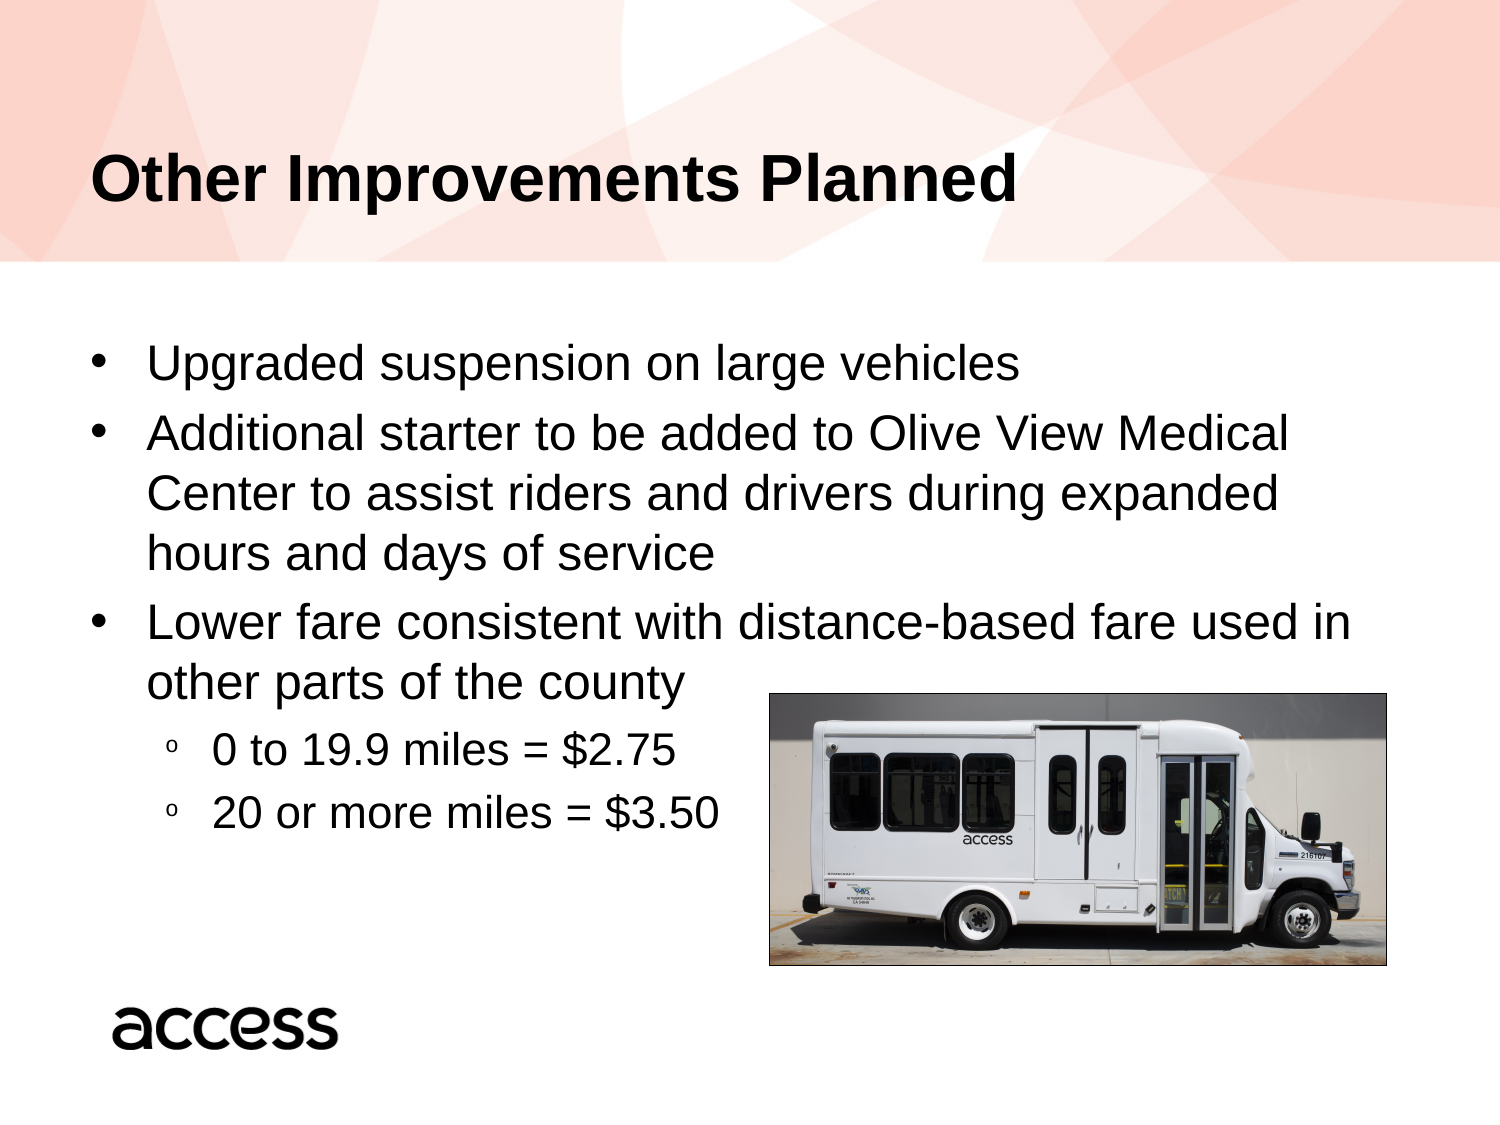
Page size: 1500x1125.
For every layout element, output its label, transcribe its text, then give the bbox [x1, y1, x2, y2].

picture [0, 0, 1500, 1125]
title Other Improvements Planned [75, 126, 1334, 223]
list Upgraded suspension on large vehicles Additional starter to be added to Olive View Medical Center to assist riders and drivers during expanded hours and days of service Lower fare consistent with distance-based fare used in other parts of the county 0 to 19.9 miles = $2.75 20 or more miles = $3.50 [75, 262, 1425, 1005]
